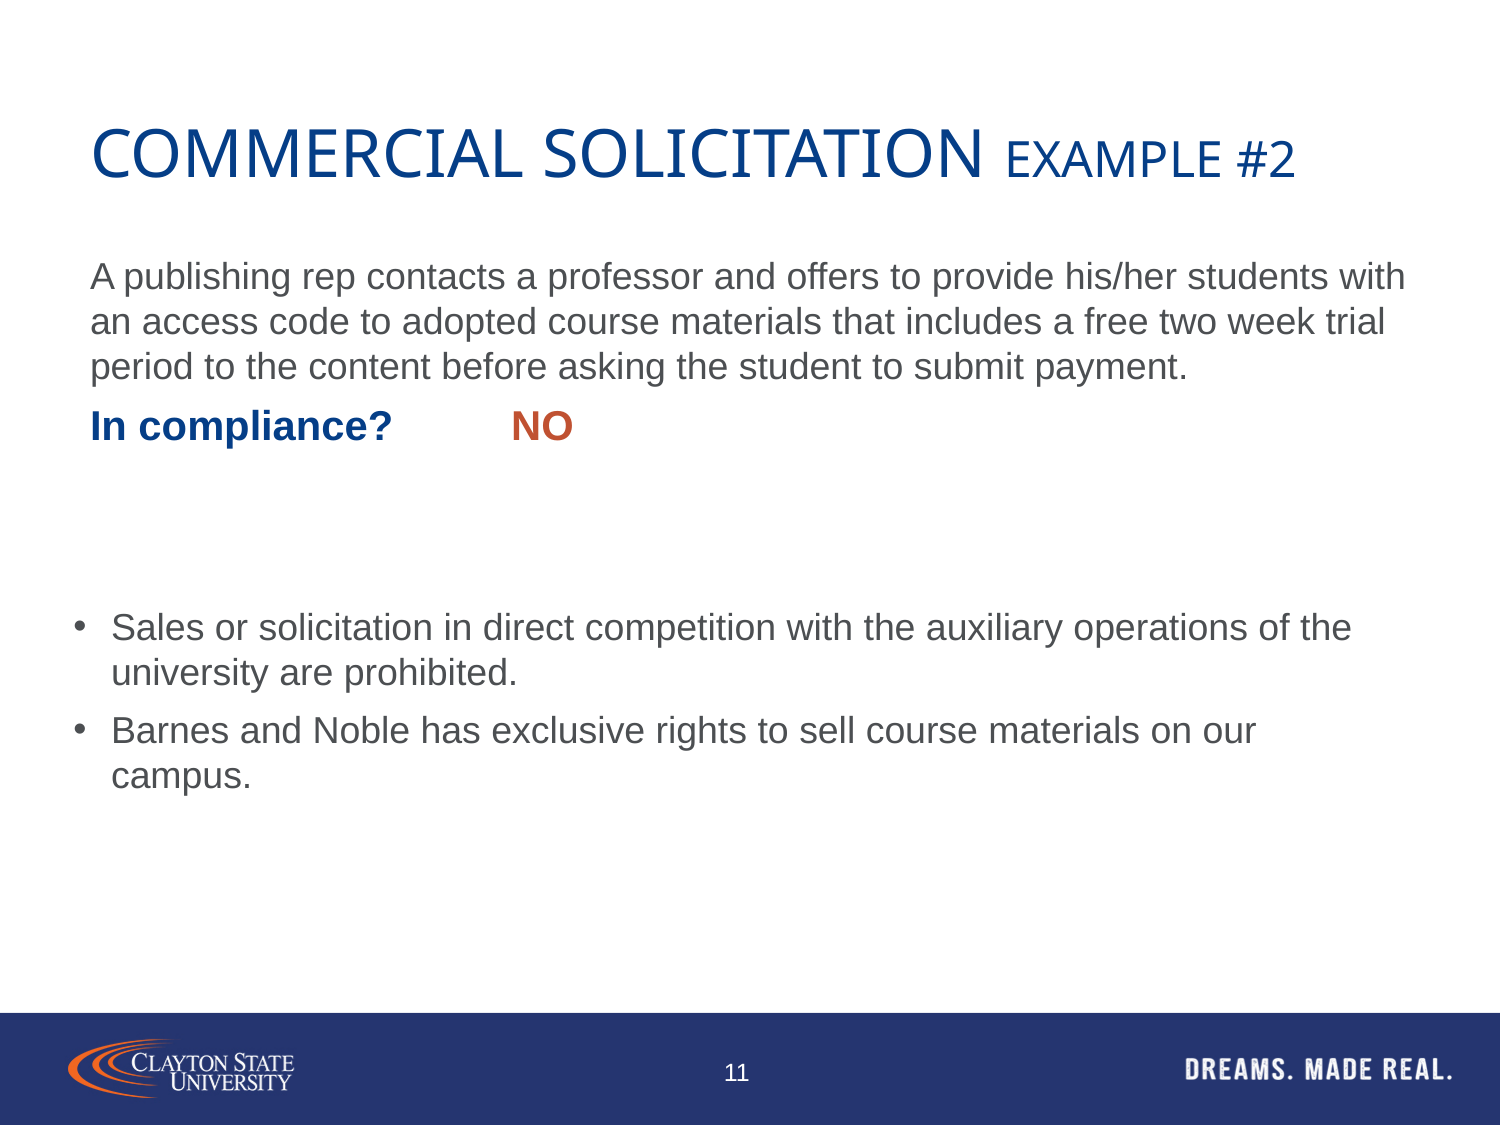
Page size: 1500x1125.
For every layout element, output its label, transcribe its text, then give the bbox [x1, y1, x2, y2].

text_box Sales or solicitation in direct competition with the auxiliary operations of the university are prohibited. Barnes and Noble has exclusive rights to sell course materials on our campus. [58, 595, 1409, 863]
title Commercial solicitation example #2 [75, 38, 1425, 244]
picture [0, 0, 1500, 1125]
text_box In compliance? [75, 391, 414, 463]
list A publishing rep contacts a professor and offers to provide his/her students with an access code to adopted course materials that includes a free two week trial period to the content before asking the student to submit payment. [75, 244, 1425, 432]
text_box NO [496, 391, 624, 463]
slide_number 11 [294, 1041, 1179, 1102]
